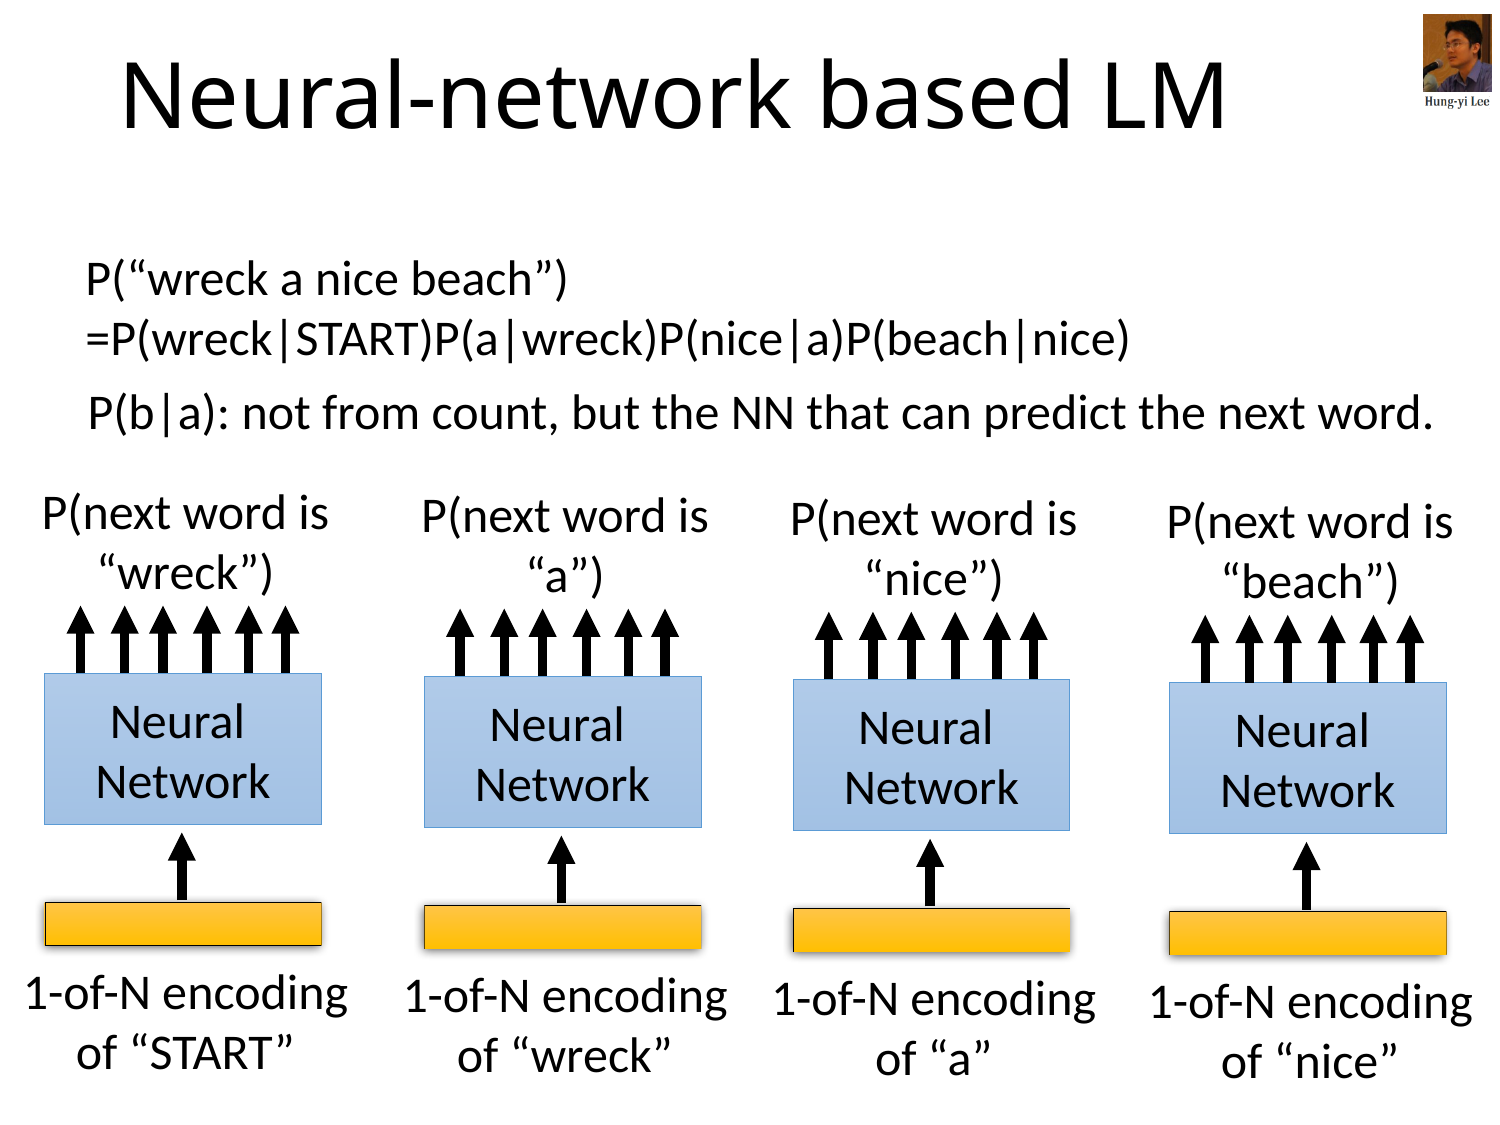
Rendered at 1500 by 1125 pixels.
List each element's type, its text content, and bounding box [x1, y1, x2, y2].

text_box 1-of-N encoding of “nice” [1128, 961, 1492, 1097]
text_box P(next word is “nice”) [745, 478, 1123, 613]
text_box [793, 908, 1070, 952]
text_box 1-of-N encoding of “START” [4, 952, 367, 1087]
text_box Neural Network [1169, 682, 1447, 834]
text_box Neural Network [424, 676, 702, 828]
text_box [44, 902, 322, 946]
text_box [1169, 911, 1447, 955]
text_box P(next word is “wreck”) [0, 471, 374, 607]
title Neural-network based LM [103, 14, 1397, 184]
text_box 1-of-N encoding of “a” [752, 958, 1115, 1094]
text_box P(next word is “beach”) [1121, 481, 1499, 617]
text_box [424, 905, 702, 949]
text_box Neural Network [793, 679, 1070, 831]
text_box Neural Network [44, 673, 322, 825]
text_box 1-of-N encoding of “wreck” [383, 955, 747, 1090]
text_box P(“wreck a nice beach”) =P(wreck|START)P(a|wreck)P(nice|a)P(beach|nice) [70, 237, 1168, 373]
text_box P(b|a): not from count, but the NN that can predict the next word. [72, 371, 1475, 447]
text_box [1423, 14, 1492, 109]
text_box P(next word is “a”) [376, 475, 754, 610]
